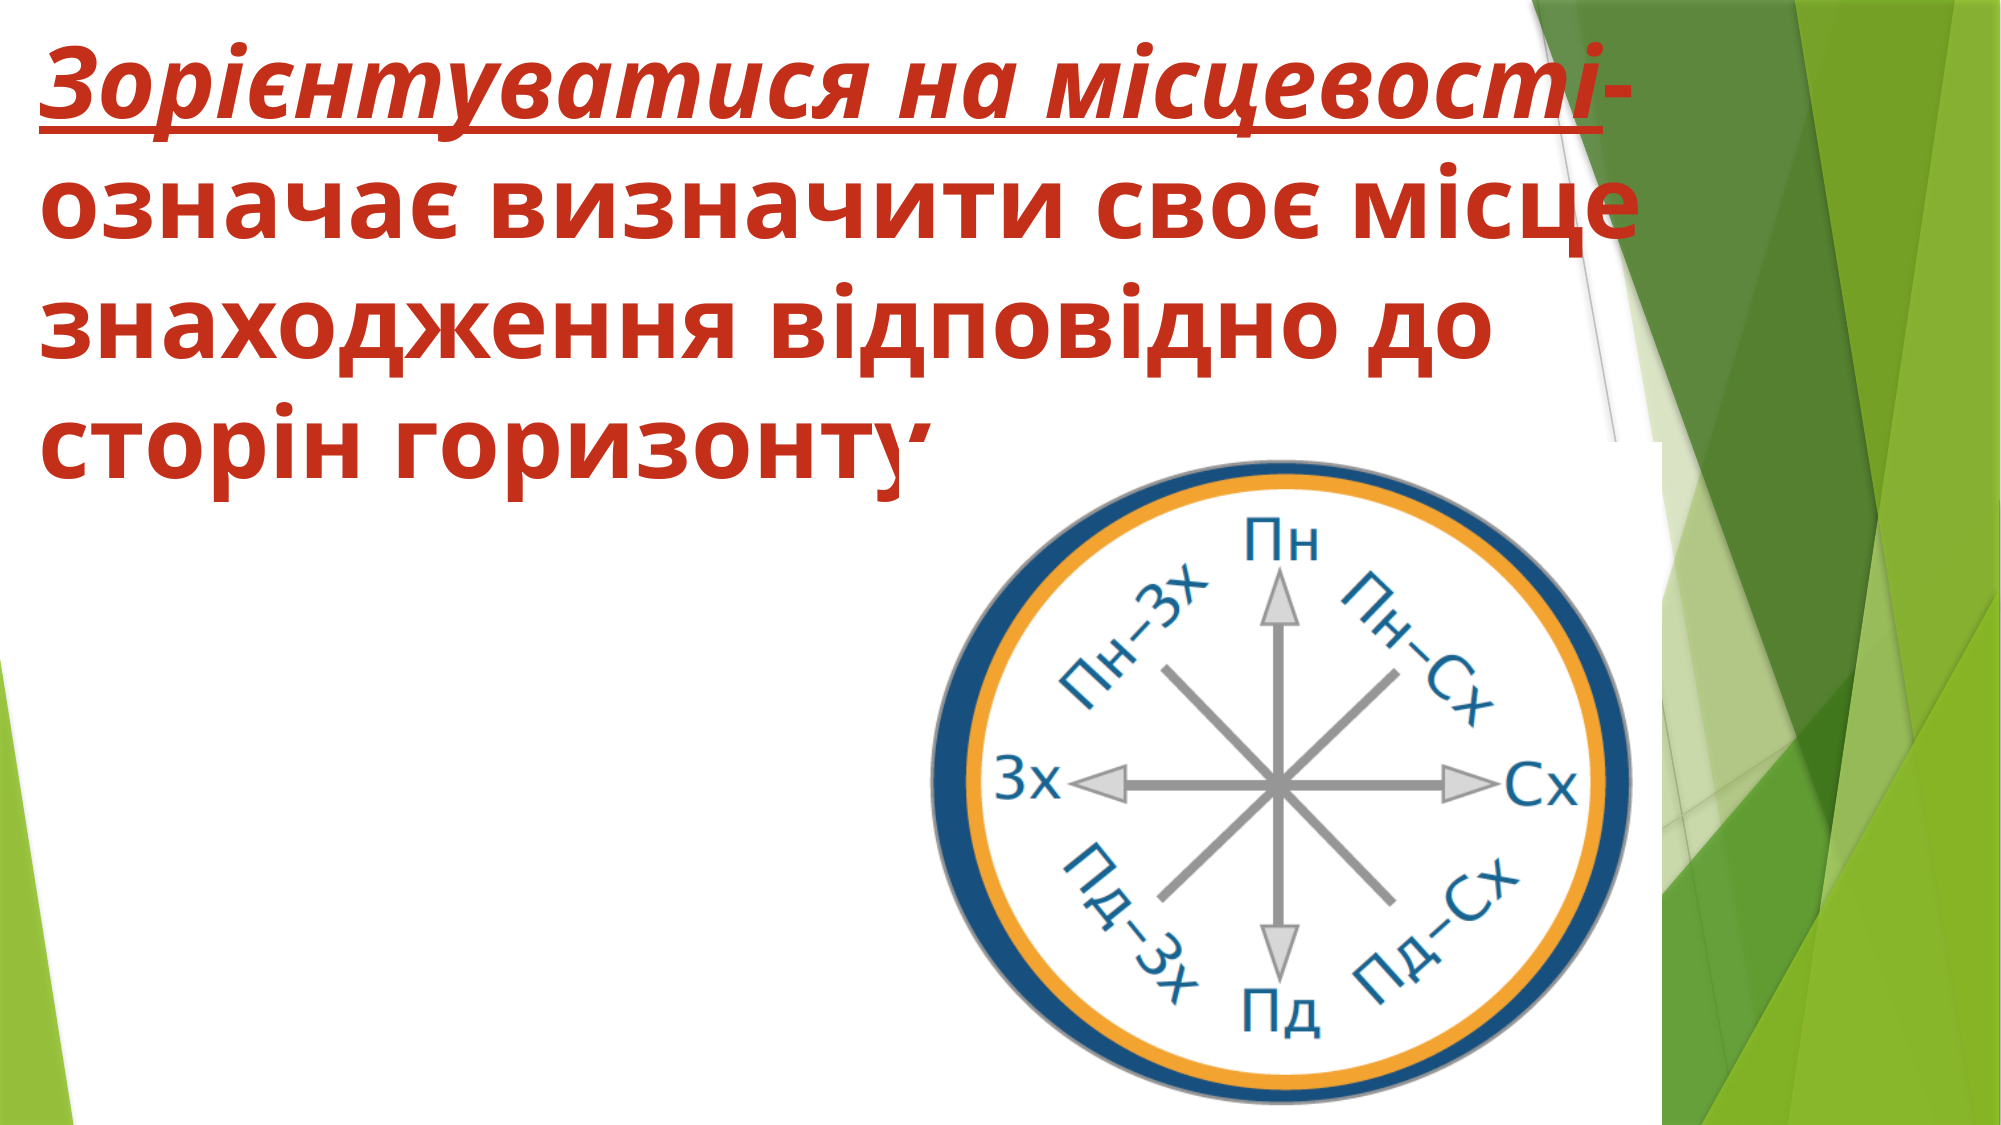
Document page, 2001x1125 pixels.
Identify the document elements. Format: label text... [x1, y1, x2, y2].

picture [899, 442, 1662, 1125]
text_box Зорієнтуватися на місцевості-означає визначити своє місце знаходження відповідно до сторін горизонту. [23, 73, 1662, 506]
